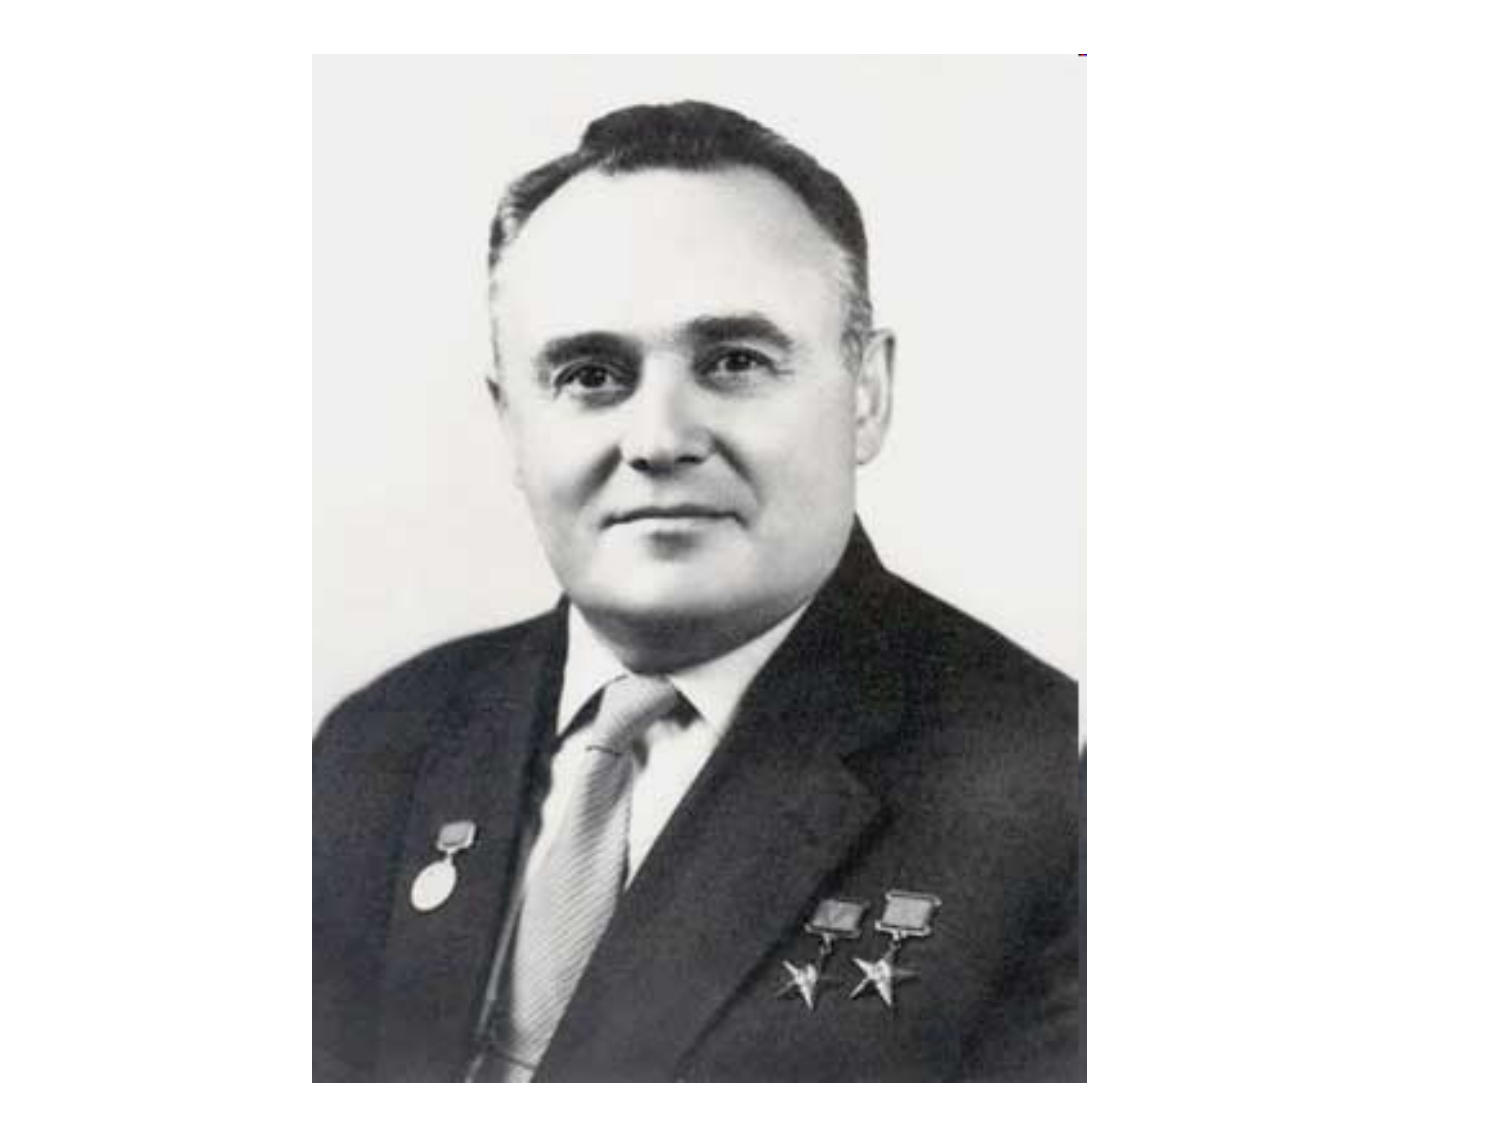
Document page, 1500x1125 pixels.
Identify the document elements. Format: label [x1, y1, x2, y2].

picture [312, 54, 1087, 1083]
